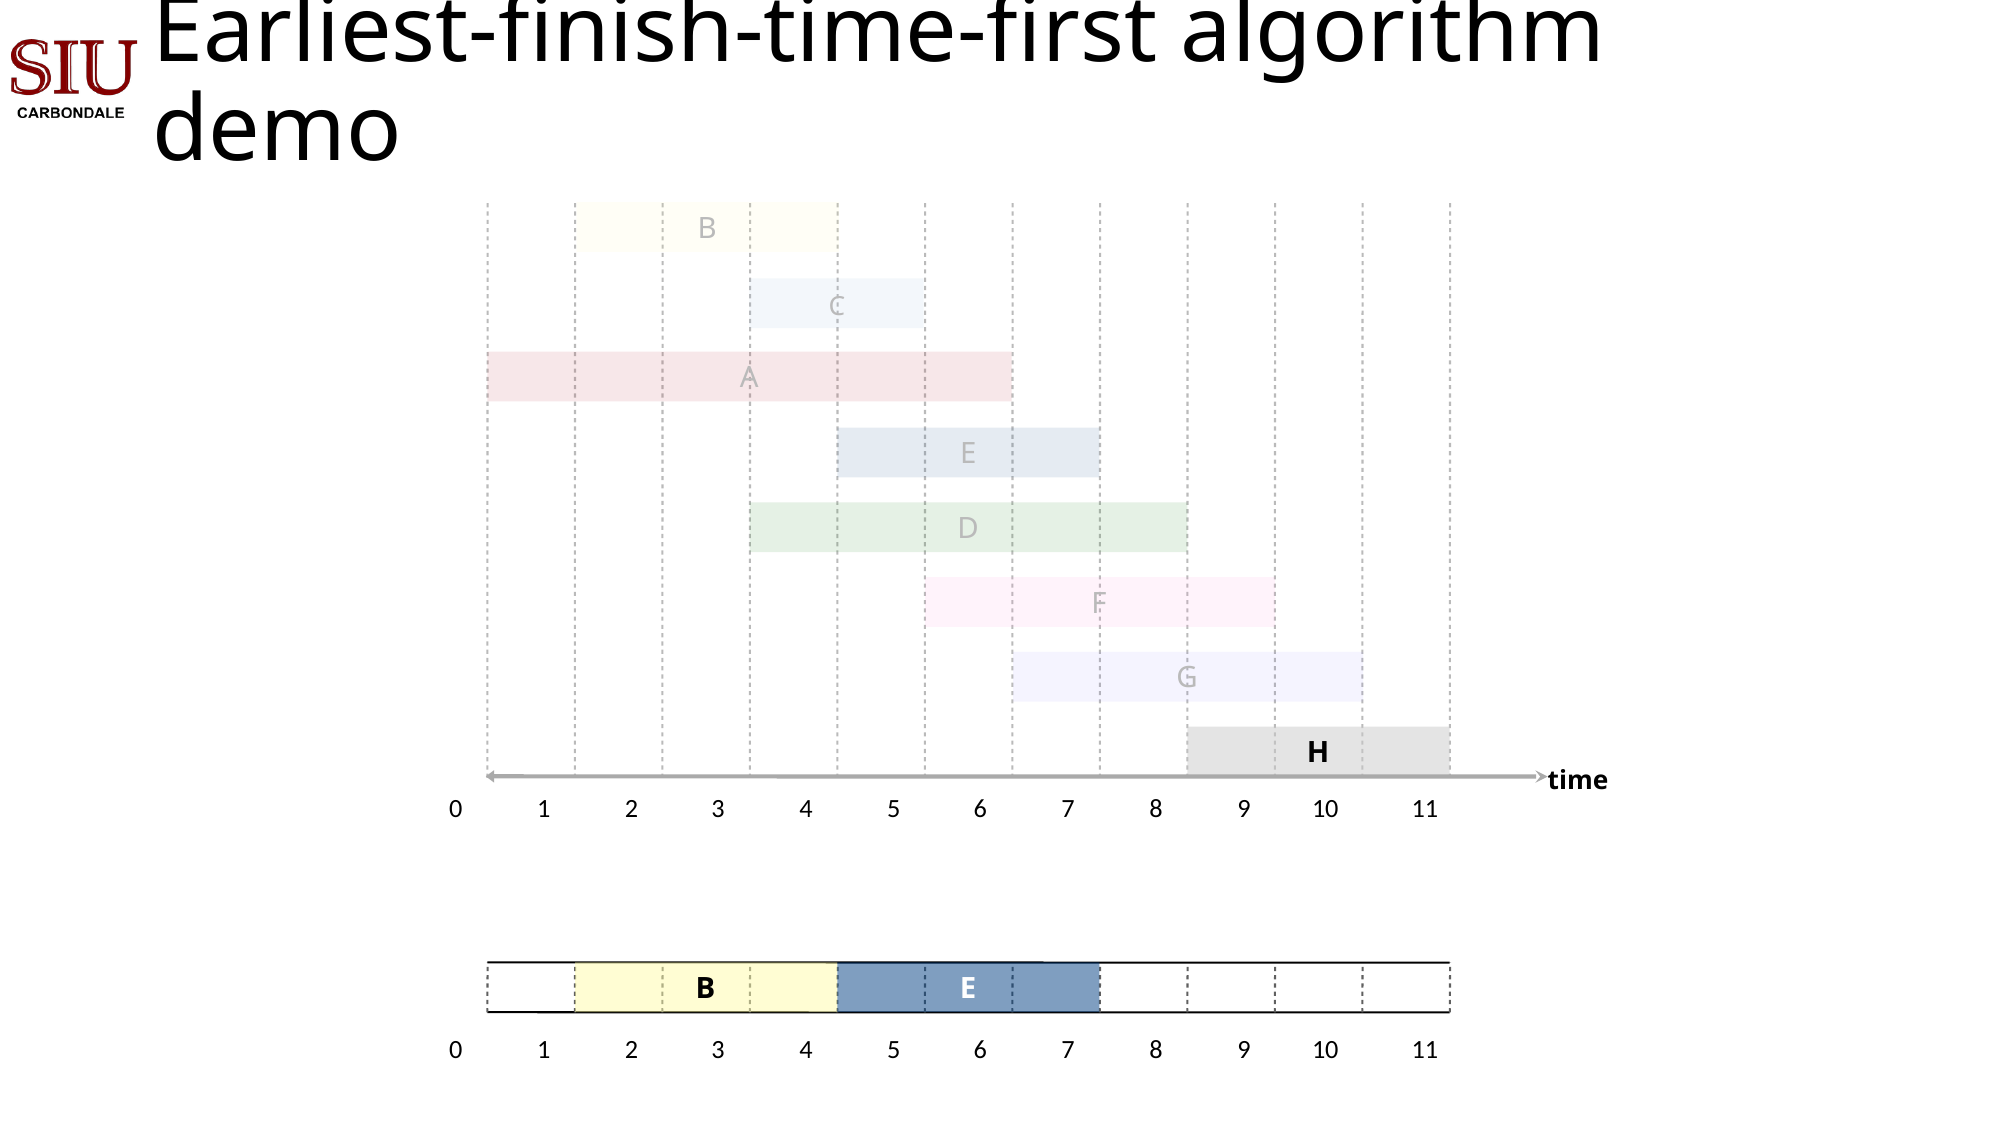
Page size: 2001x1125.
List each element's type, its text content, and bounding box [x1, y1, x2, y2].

text_box 9 [1237, 791, 1312, 823]
text_box 1 [537, 1032, 615, 1065]
text_box 8 [1149, 791, 1227, 823]
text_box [487, 202, 1451, 778]
text_box 5 [887, 791, 965, 823]
text_box 11 [1411, 791, 1490, 823]
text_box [1100, 962, 1451, 1013]
text_box 10 [1312, 1032, 1390, 1065]
text_box 10 [1312, 791, 1390, 823]
text_box 0 [449, 791, 527, 823]
text_box 3 [711, 791, 790, 823]
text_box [576, 202, 839, 252]
text_box 1 [537, 791, 615, 823]
text_box 3 [711, 1032, 790, 1065]
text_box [837, 427, 1100, 478]
title Earliest-finish-time-first algorithm demo [137, 14, 1863, 149]
text_box 6 [973, 791, 1052, 823]
text_box 4 [799, 791, 877, 823]
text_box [487, 962, 575, 1013]
text_box 9 [1237, 1032, 1312, 1065]
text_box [837, 962, 1100, 1013]
text_box 0 [449, 1032, 527, 1065]
text_box 2 [624, 791, 703, 823]
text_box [925, 577, 1276, 627]
text_box 6 [973, 1032, 1052, 1065]
text_box [1535, 770, 1548, 783]
picture [11, 39, 137, 118]
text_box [749, 278, 924, 329]
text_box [575, 962, 837, 1013]
text_box 7 [1061, 1032, 1140, 1065]
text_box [1013, 651, 1364, 702]
text_box 8 [1149, 1032, 1227, 1065]
text_box 7 [1061, 791, 1140, 823]
text_box 11 [1411, 1032, 1490, 1065]
text_box 5 [887, 1032, 965, 1065]
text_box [1187, 726, 1450, 777]
text_box 4 [799, 1032, 877, 1065]
text_box time [1547, 763, 1687, 795]
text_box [487, 351, 1012, 402]
text_box 2 [624, 1032, 703, 1065]
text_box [749, 502, 1188, 553]
